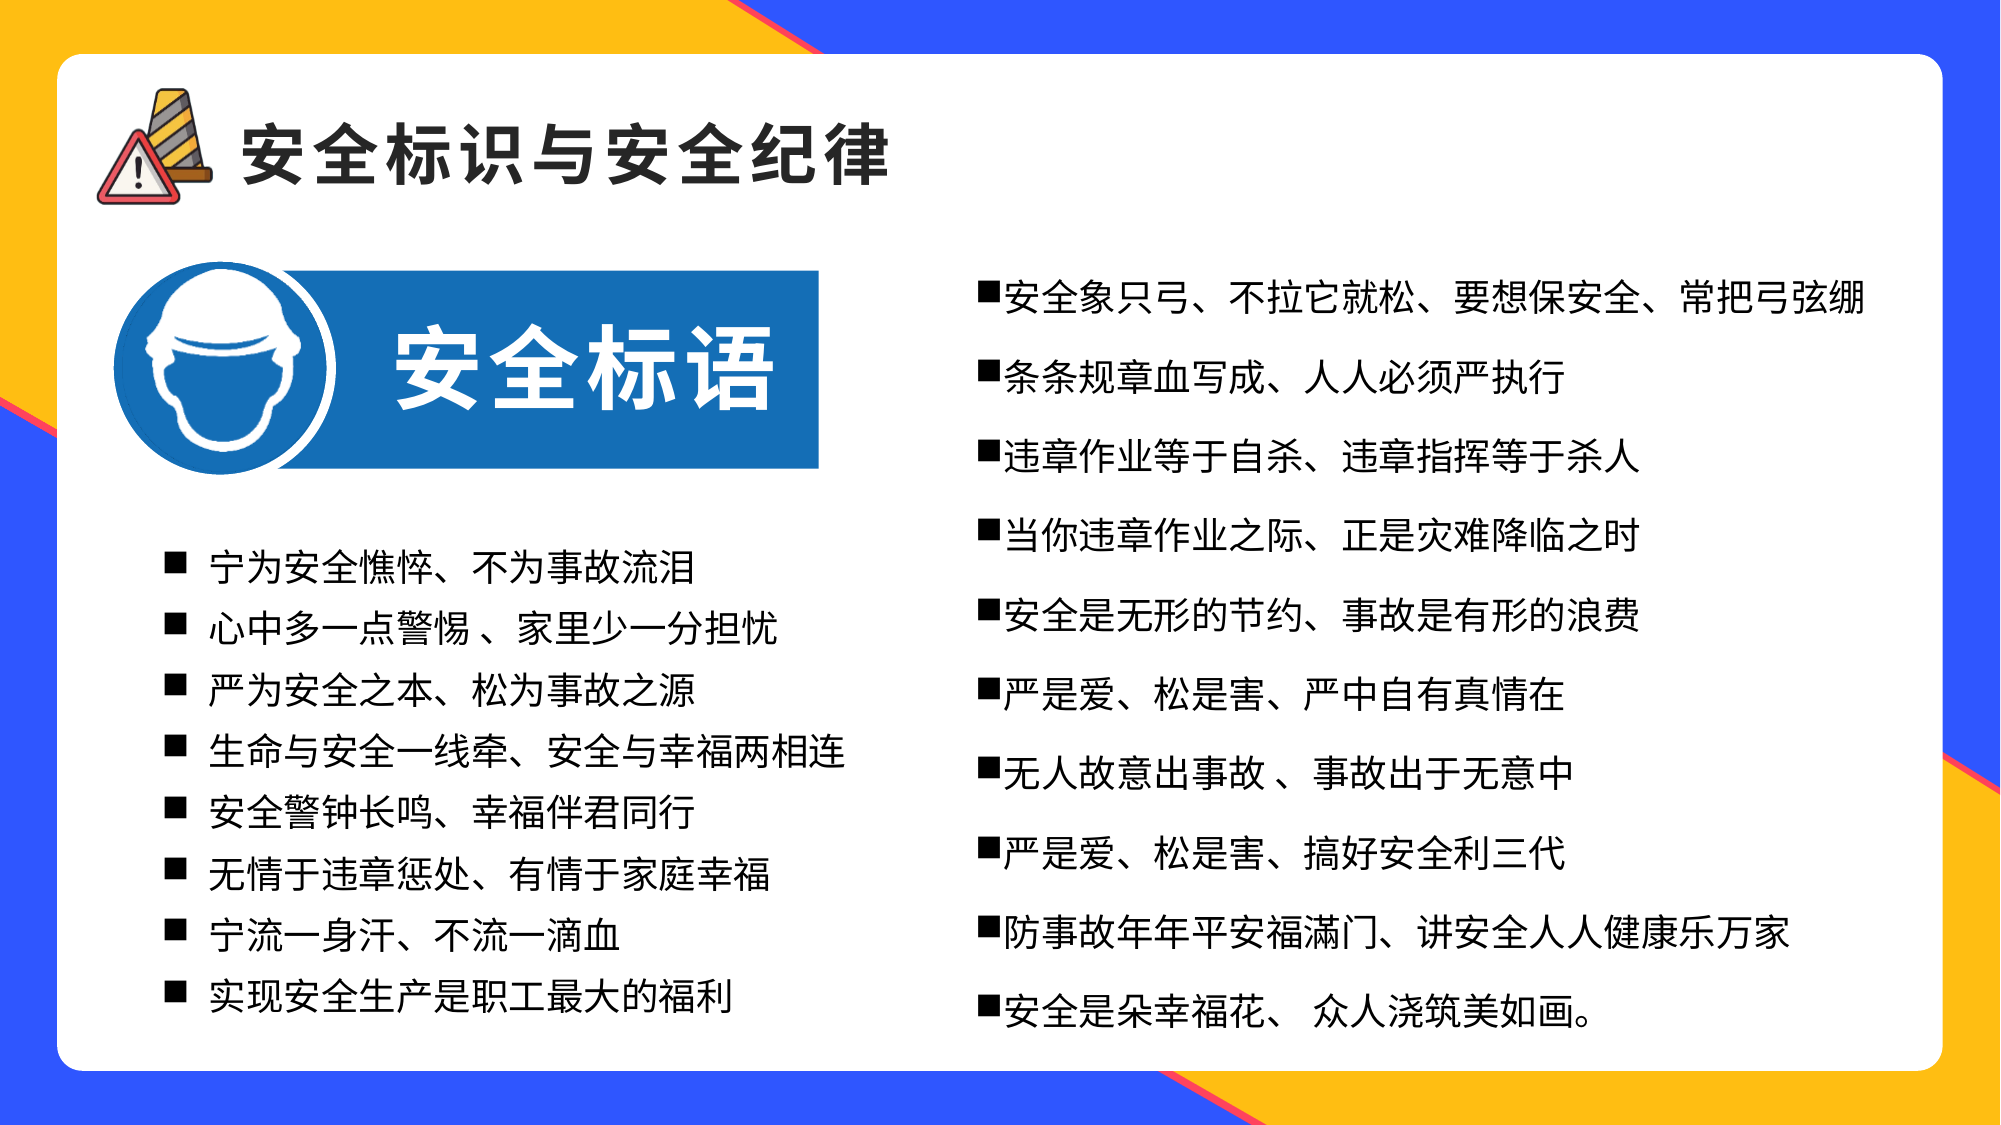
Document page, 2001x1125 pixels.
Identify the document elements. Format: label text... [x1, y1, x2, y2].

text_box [108, 257, 332, 480]
text_box 宁为安全憔悴、不为事故流泪 心中多一点警惕 、家里少一分担忧 严为安全之本、松为事故之源 生命与安全一线牵、安全与幸福两相连 安全警钟长鸣、幸福伴君同行 无情于违章惩处、有情于家庭幸福 宁流一身汗、不流一滴血 实现安全生产是职工最大的福利 [146, 541, 923, 1032]
list 安全象只弓、不拉它就松、要想保安全、常把弓弦绷 条条规章血写成、人人必须严执行 违章作业等于自杀、违章指挥等于杀人 当你违章作业之际、正是灾难降临之时 安全是无形的节约、事故是有形的浪费 严是爱、松是害、严中自有真情在 无人故意出事故 、事故出于无意中 严是爱、松是害、搞好安全利三代 防事故年年平安福滿门、讲安全人人健康乐万家 安全是朵幸福花、 众人浇筑美如画。 [922, 187, 1938, 1050]
text_box 安全标语 [376, 315, 819, 424]
text_box [332, 269, 820, 470]
picture [0, 0, 2001, 1125]
